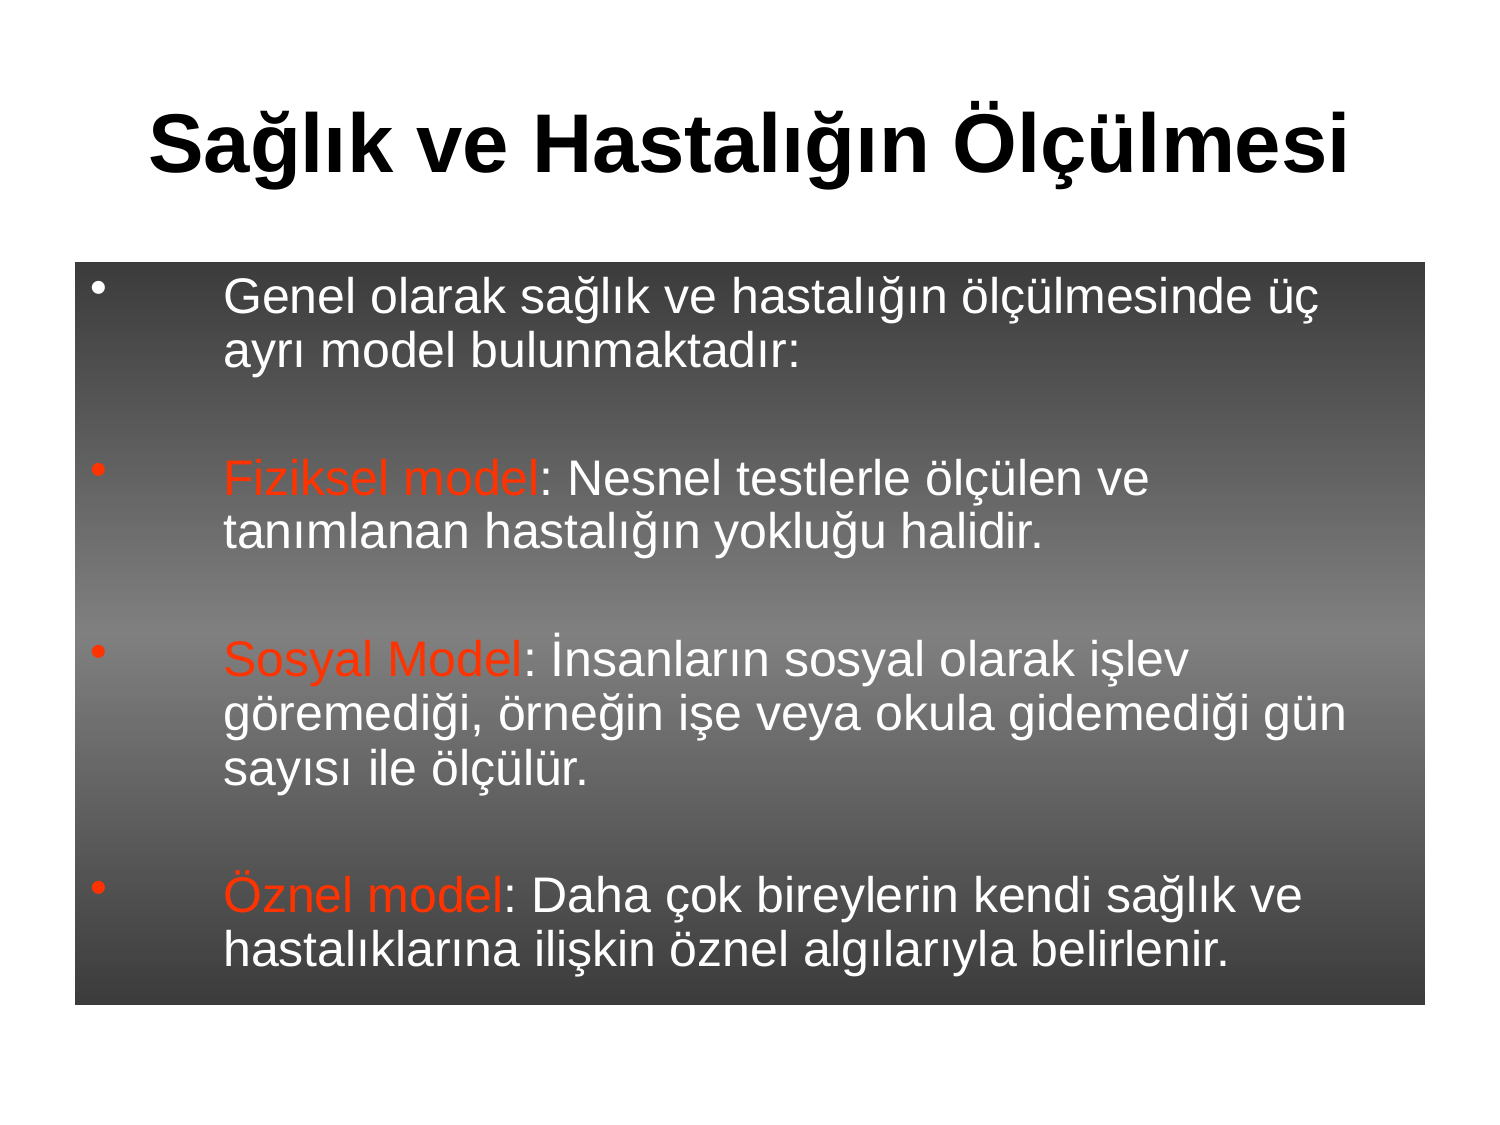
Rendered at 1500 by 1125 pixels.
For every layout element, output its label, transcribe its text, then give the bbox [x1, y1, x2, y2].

list Genel olarak sağlık ve hastalığın ölçülmesinde üç ayrı model bulunmaktadır: Fiziksel model: Nesnel testlerle ölçülen ve tanımlanan hastalığın yokluğu halidir. Sosyal Model: İnsanların sosyal olarak işlev göremediği, örneğin işe veya okula gidemediği gün sayısı ile ölçülür. Öznel model: Daha çok bireylerin kendi sağlık ve hastalıklarına ilişkin öznel algılarıyla belirlenir. [74, 262, 1426, 1006]
title Sağlık ve Hastalığın Ölçülmesi [74, 44, 1426, 233]
